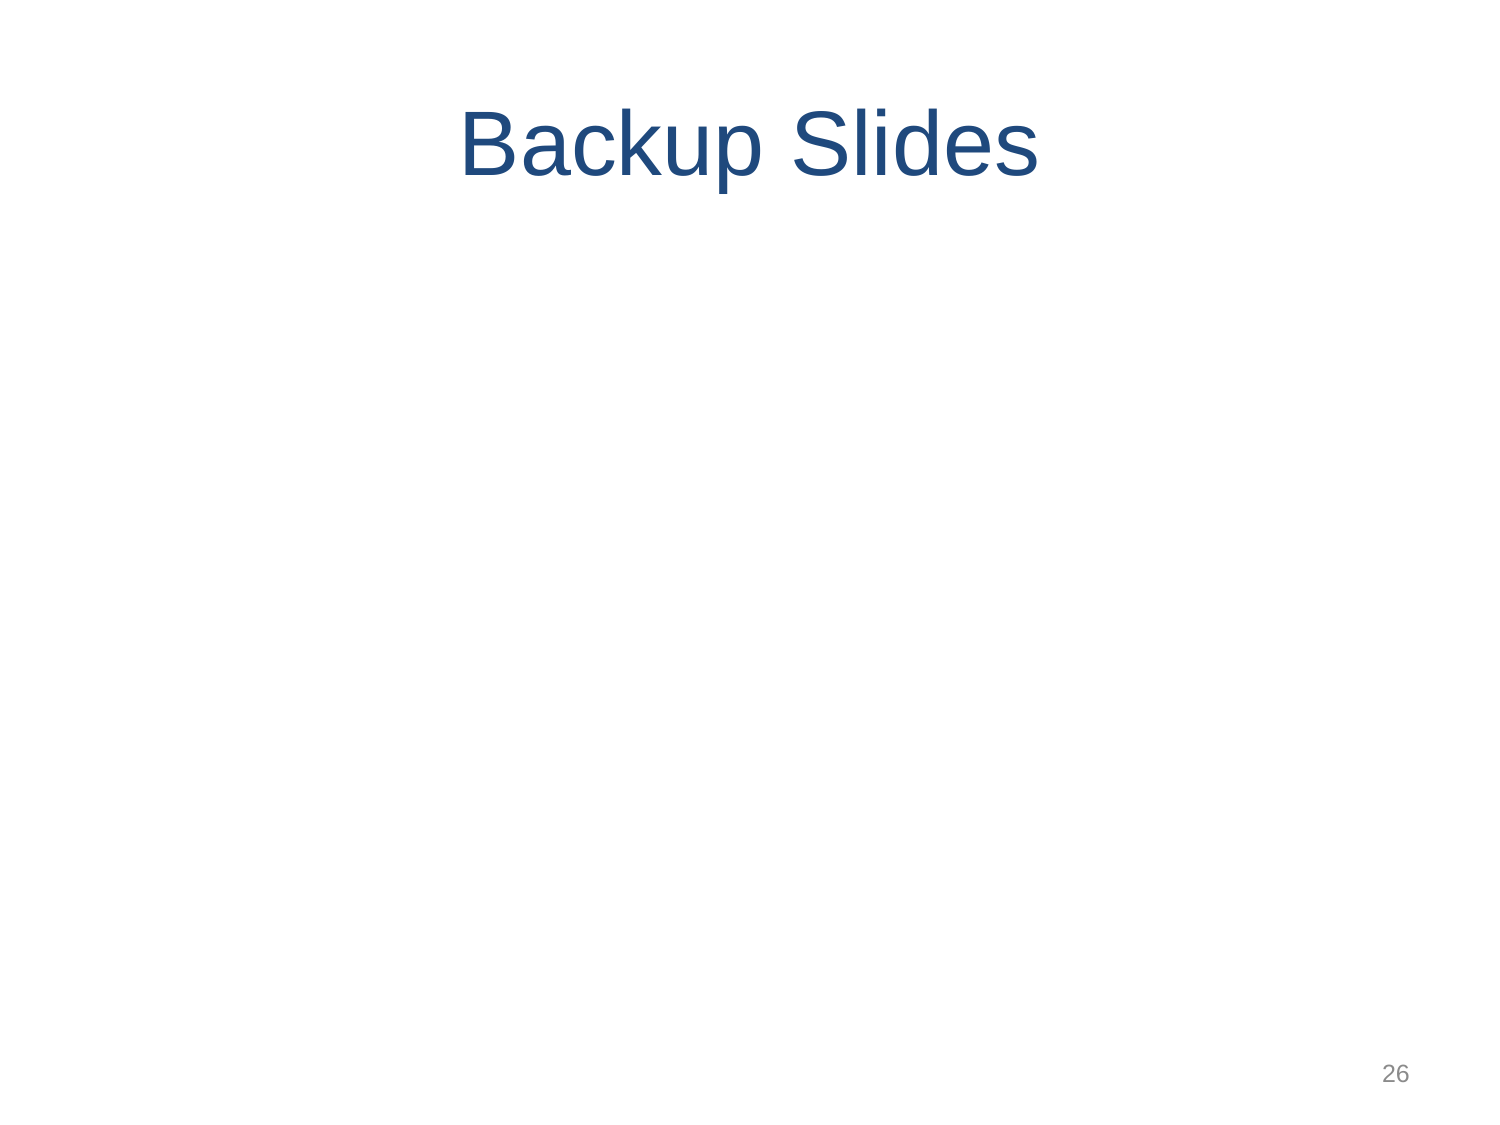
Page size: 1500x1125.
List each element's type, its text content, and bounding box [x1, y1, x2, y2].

title Backup Slides [75, 45, 1425, 233]
slide_number 26 [1074, 1042, 1425, 1103]
